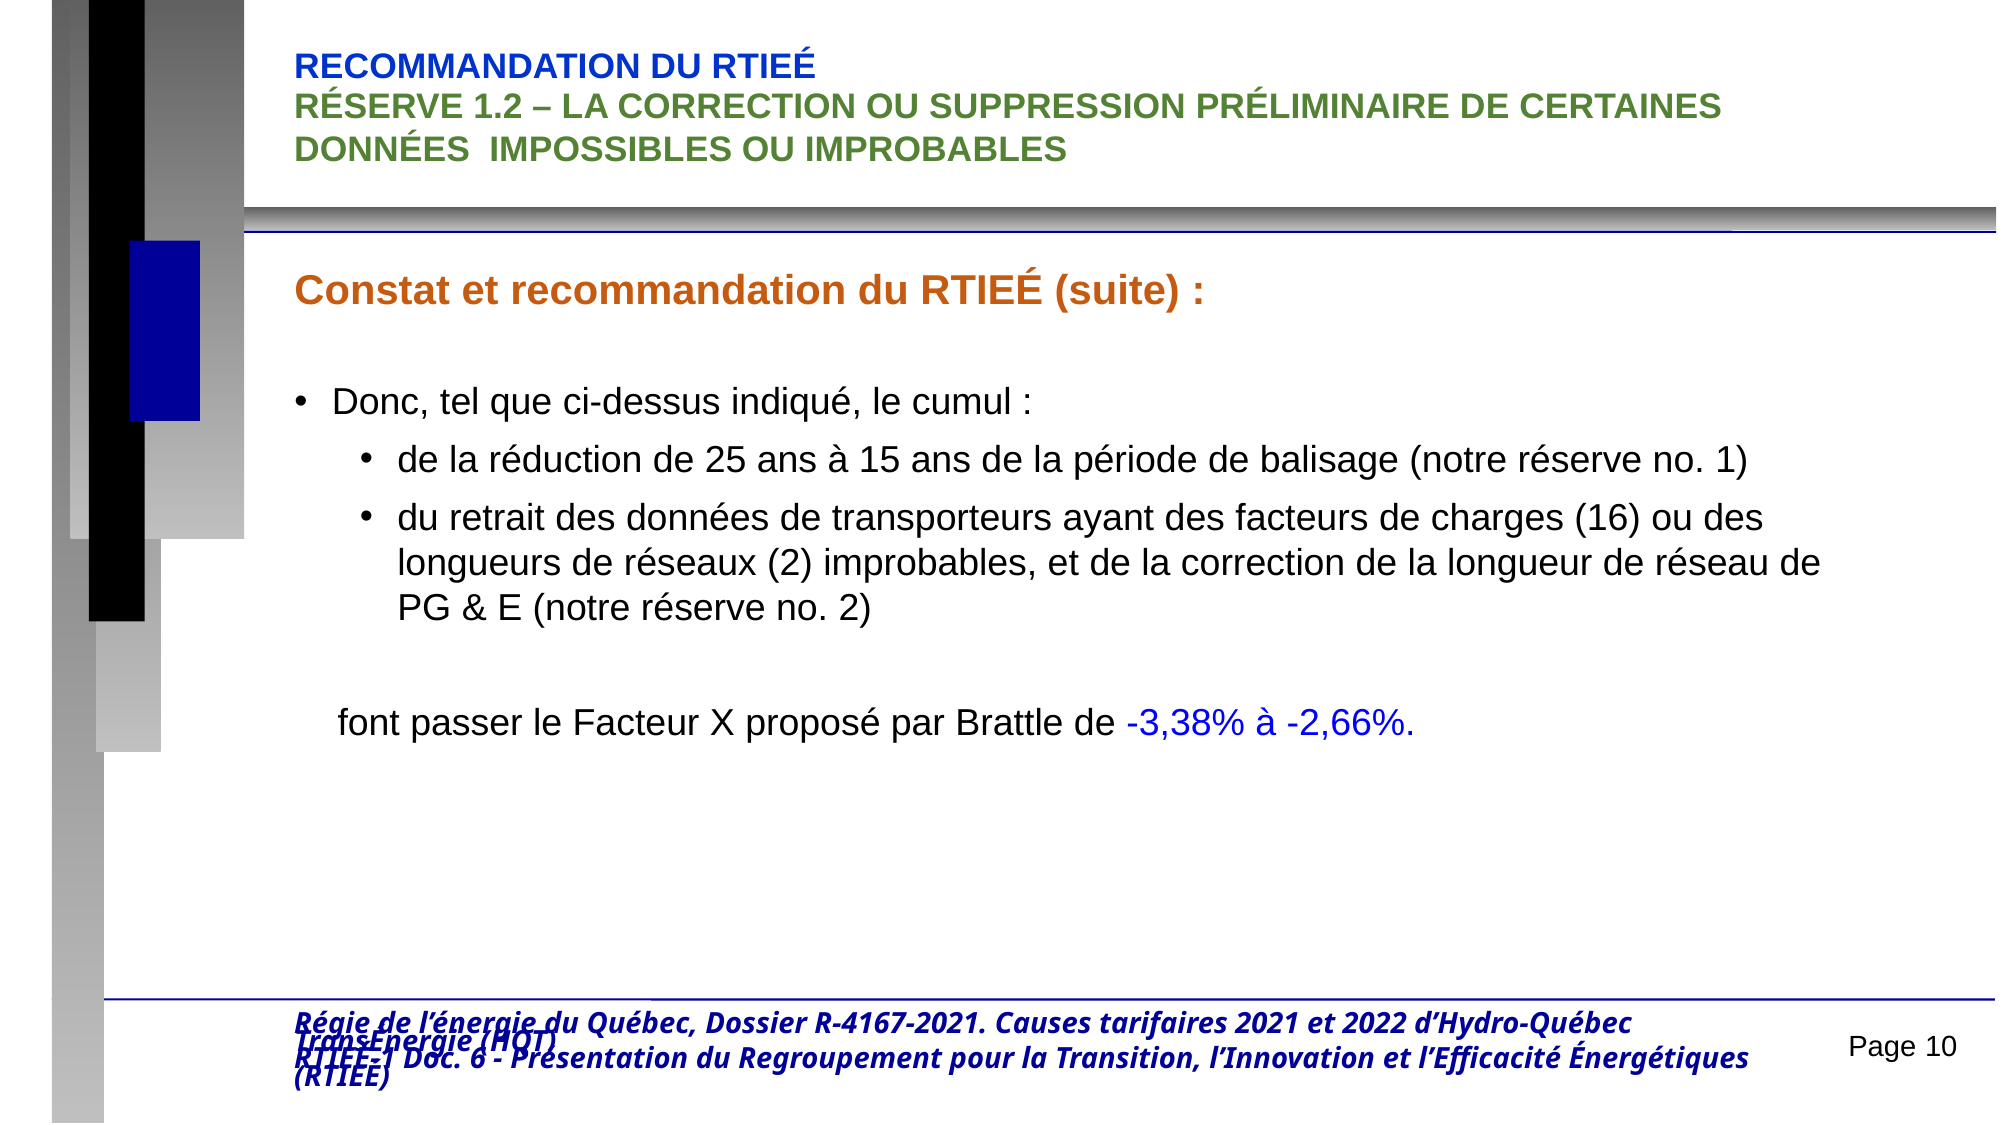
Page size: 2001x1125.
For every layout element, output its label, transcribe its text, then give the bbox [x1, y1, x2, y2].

text_box Recommandation du RTIEÉ Réserve 1.2 – La correction ou suppression préliminaire de certaines données impossibles ou improbables [279, 50, 1886, 182]
text_box Régie de l’énergie du Québec, Dossier R-4167-2021. Causes tarifaires 2021 et 2022 d’Hydro-Québec TransÉnergie (HQT) RTIEÉ-1 Doc. 6 - Présentation du Regroupement pour la Transition, l’Innovation et l’Efficacité Énergétiques (RTIEÉ) [279, 1012, 1768, 1123]
list Constat et recommandation du RTIEÉ (suite) : Donc, tel que ci-dessus indiqué, le cumul : de la réduction de 25 ans à 15 ans de la période de balisage (notre réserve no. 1) du retrait des données de transporteurs ayant des facteurs de charges (16) ou des longueurs de réseaux (2) improbables, et de la correction de la longueur de réseau de PG & E (notre réserve no. 2) font passer le Facteur X proposé par Brattle de -3,38% à -2,66%. [279, 255, 1886, 929]
